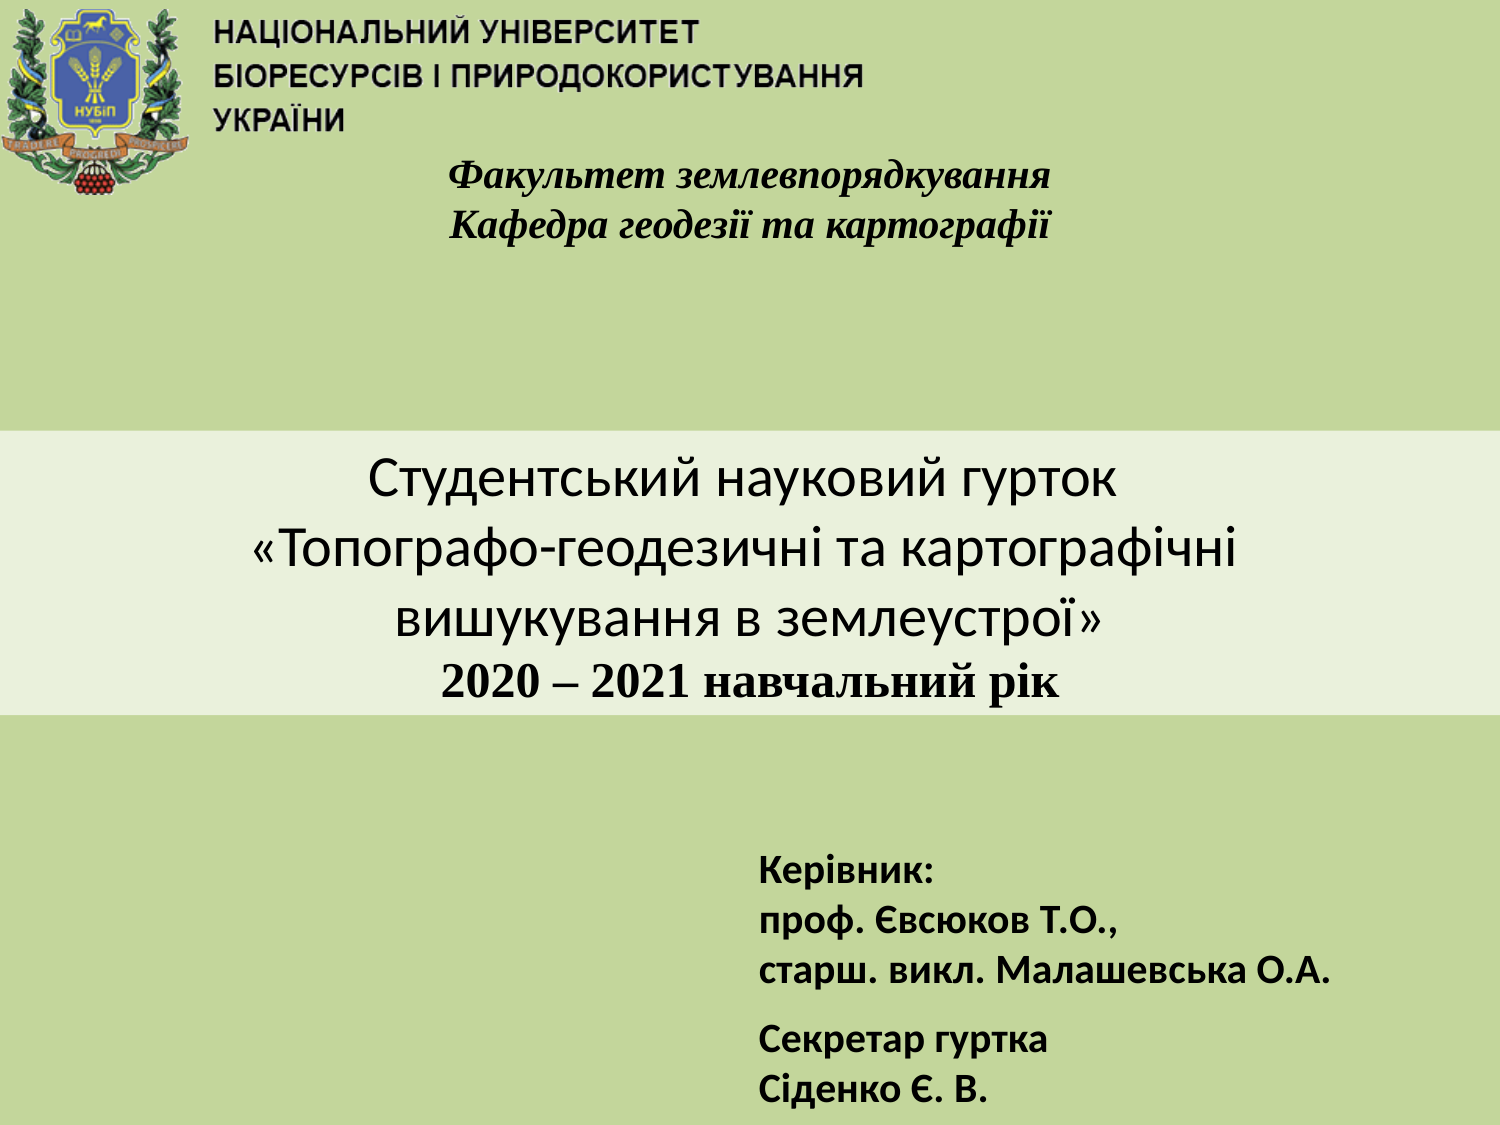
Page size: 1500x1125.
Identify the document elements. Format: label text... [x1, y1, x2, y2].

text_box Студентський науковий гурток «Топографо-геодезичні та картографічні вишукування в землеустрої» 2020 – 2021 навчальний рік [0, 430, 1500, 716]
text_box Факультет землевпорядкування Кафедра геодезії та картографії [0, 139, 1500, 254]
picture [0, 9, 869, 195]
text_box Керівник: проф. Євсюков Т.О., старш. викл. Малашевська О.А. [744, 834, 1495, 1003]
text_box Секретар гуртка Сіденко Є. В. [744, 1003, 1495, 1119]
